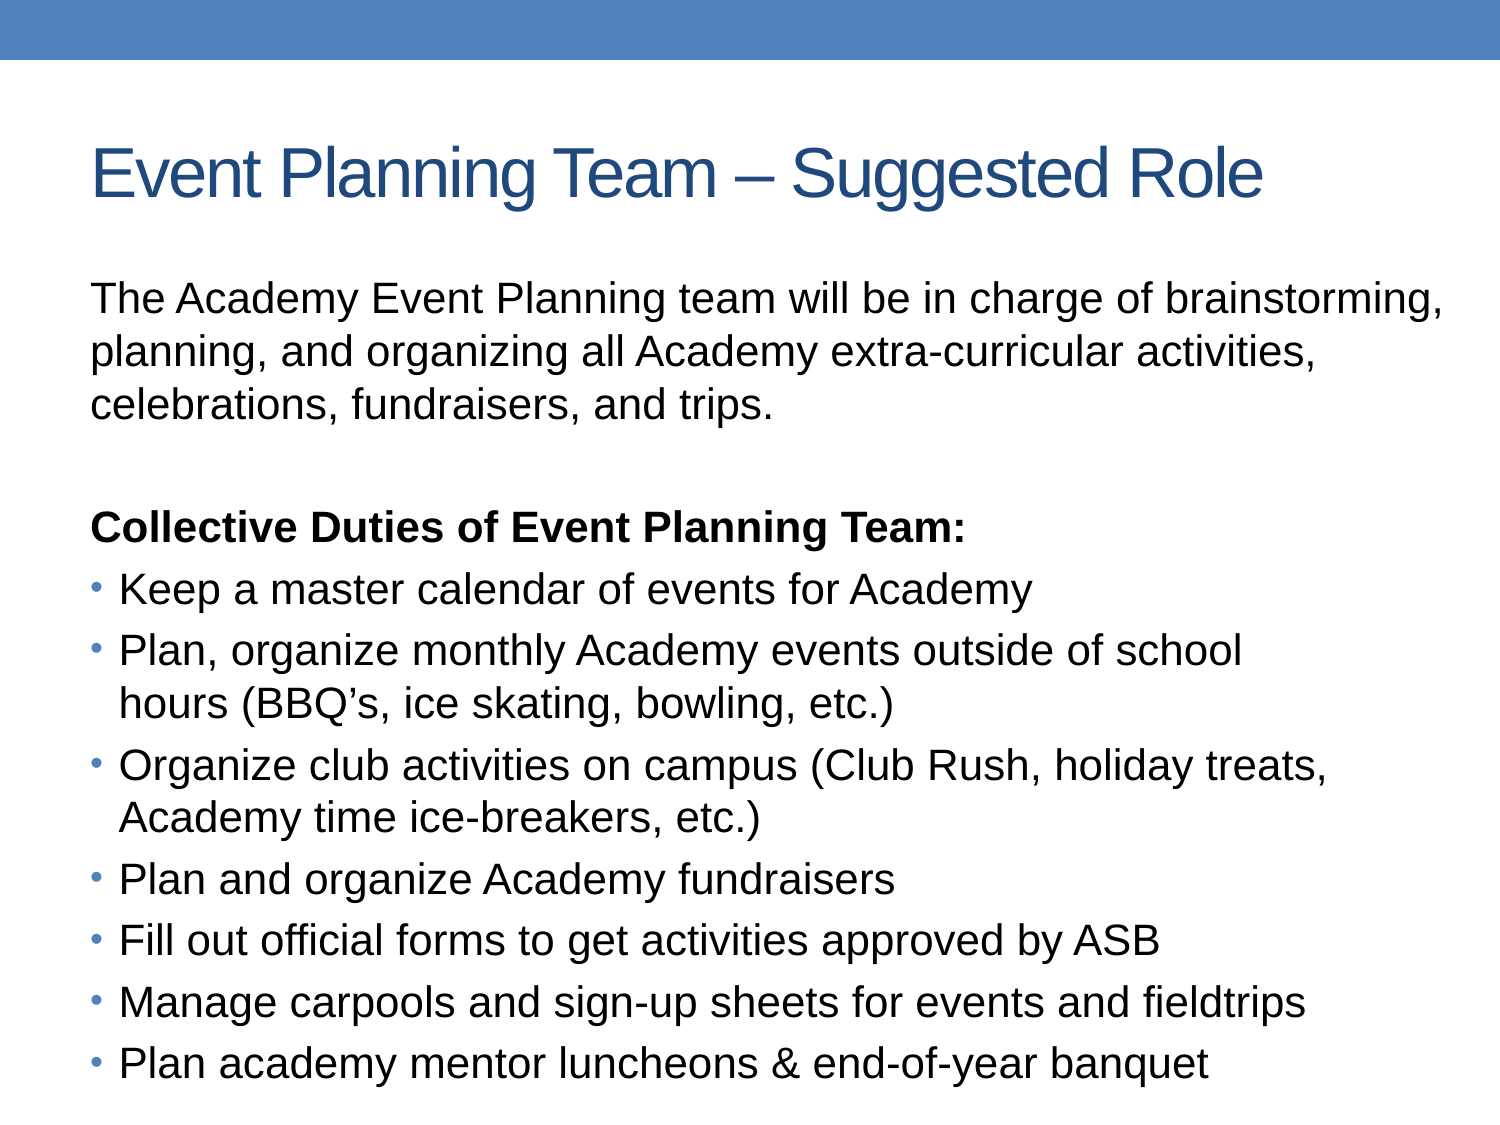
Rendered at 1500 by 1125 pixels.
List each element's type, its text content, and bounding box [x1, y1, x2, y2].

list The Academy Event Planning team will be in charge of brainstorming, planning, and organizing all Academy extra-curricular activities, celebrations, fundraisers, and trips. Collective Duties of Event Planning Team: Keep a master calendar of events for Academy Plan, organize monthly Academy events outside of school hours (BBQ’s, ice skating, bowling, etc.) Organize club activities on campus (Club Rush, holiday treats, Academy time ice-breakers, etc.) Plan and organize Academy fundraisers Fill out official forms to get activities approved by ASB Manage carpools and sign-up sheets for events and fieldtrips Plan academy mentor luncheons & end-of-year banquet [75, 262, 1463, 1100]
title Event Planning Team – Suggested Role [75, 87, 1425, 250]
